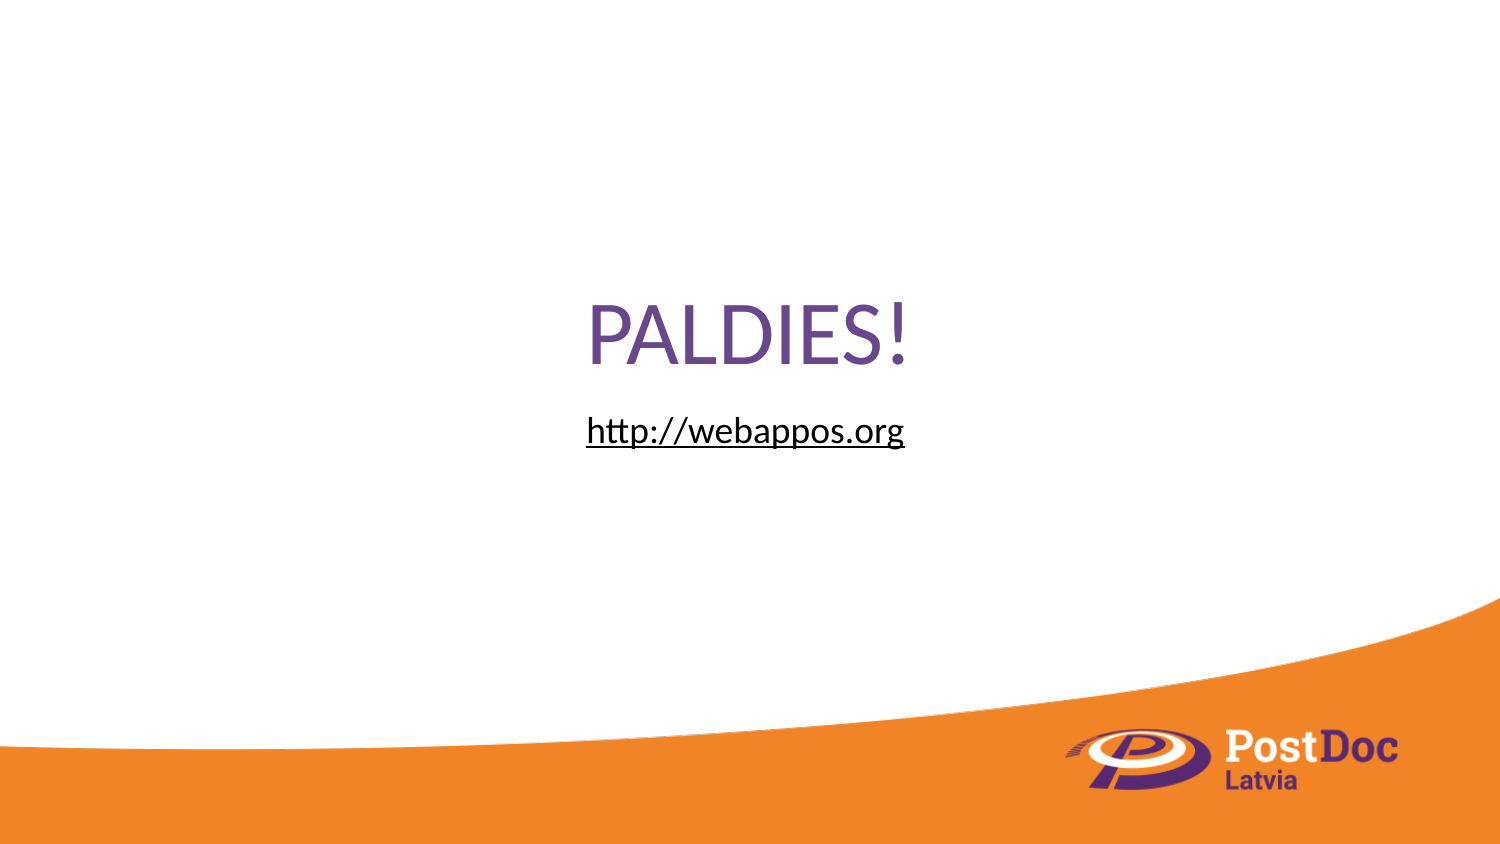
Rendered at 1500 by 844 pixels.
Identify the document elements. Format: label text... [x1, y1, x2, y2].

picture [0, 598, 1500, 844]
title PALDIES! [75, 257, 1425, 399]
text_box http://webappos.org [571, 398, 929, 459]
